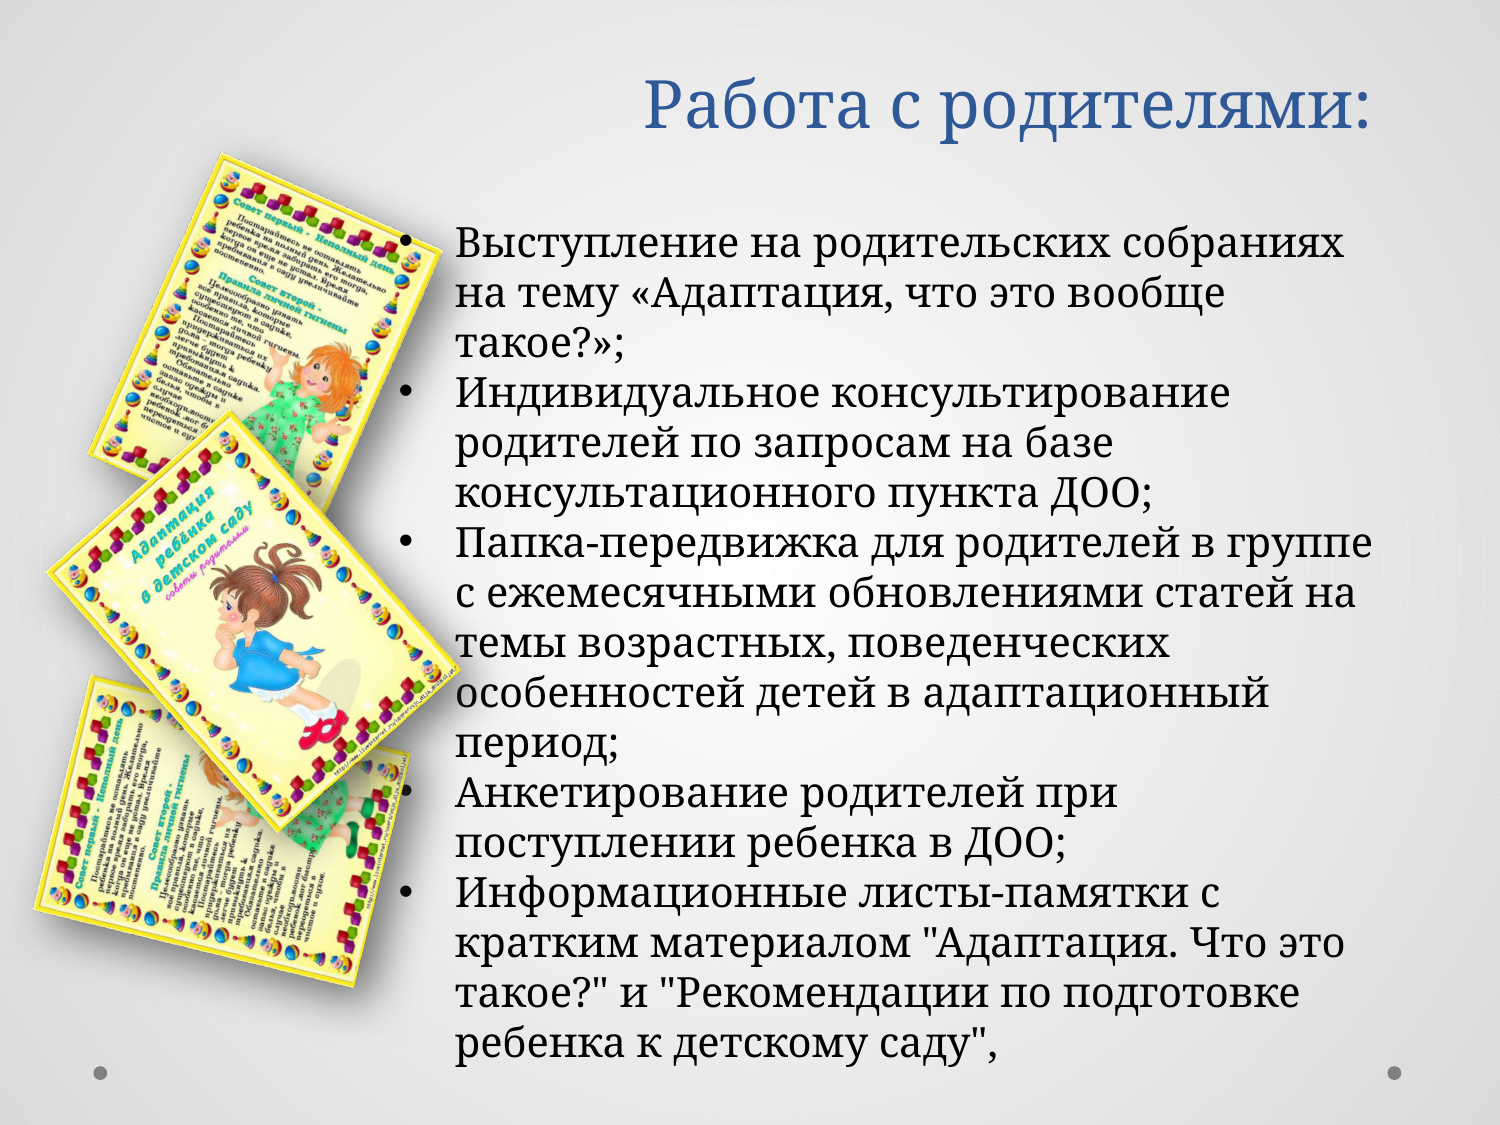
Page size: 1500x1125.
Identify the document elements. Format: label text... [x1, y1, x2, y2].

text_box Работа с родителями: [76, 54, 1388, 161]
picture [16, 161, 490, 1021]
text_box Выступление на родительских собраниях на тему «Адаптация, что это вообще такое?»; Индивидуальное консультирование родителей по запросам на базе консультационного пункта ДОО; Папка-передвижка для родителей в группе с ежемесячными обновлениями статей на темы возрастных, поведенческих особенностей детей в адаптационный период; Анкетирование родителей при поступлении ребенка в ДОО; Информационные листы-памятки с кратким материалом "Адаптация. Что это такое?" и "Рекомендации по подготовке ребенка к детскому саду", [426, 208, 1412, 976]
